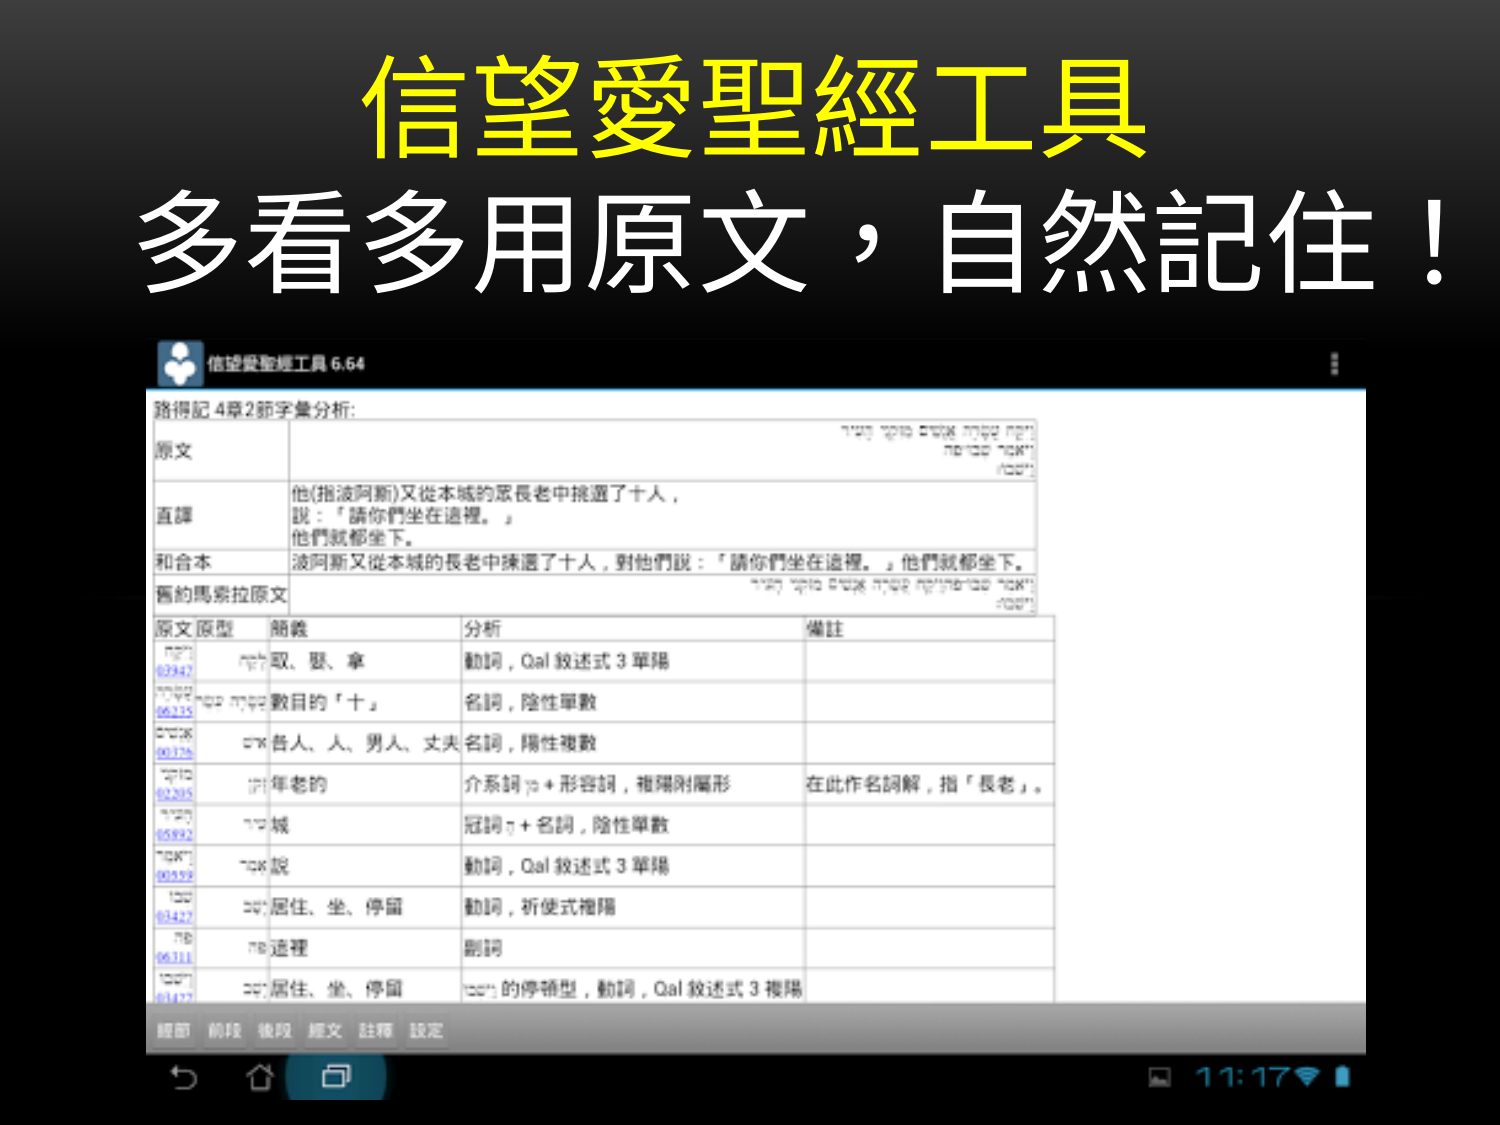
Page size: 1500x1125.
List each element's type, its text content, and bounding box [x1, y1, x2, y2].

title 信望愛聖經工具 多看多用原文，自然記住！ [88, 90, 1423, 315]
picture [0, 0, 1500, 1101]
